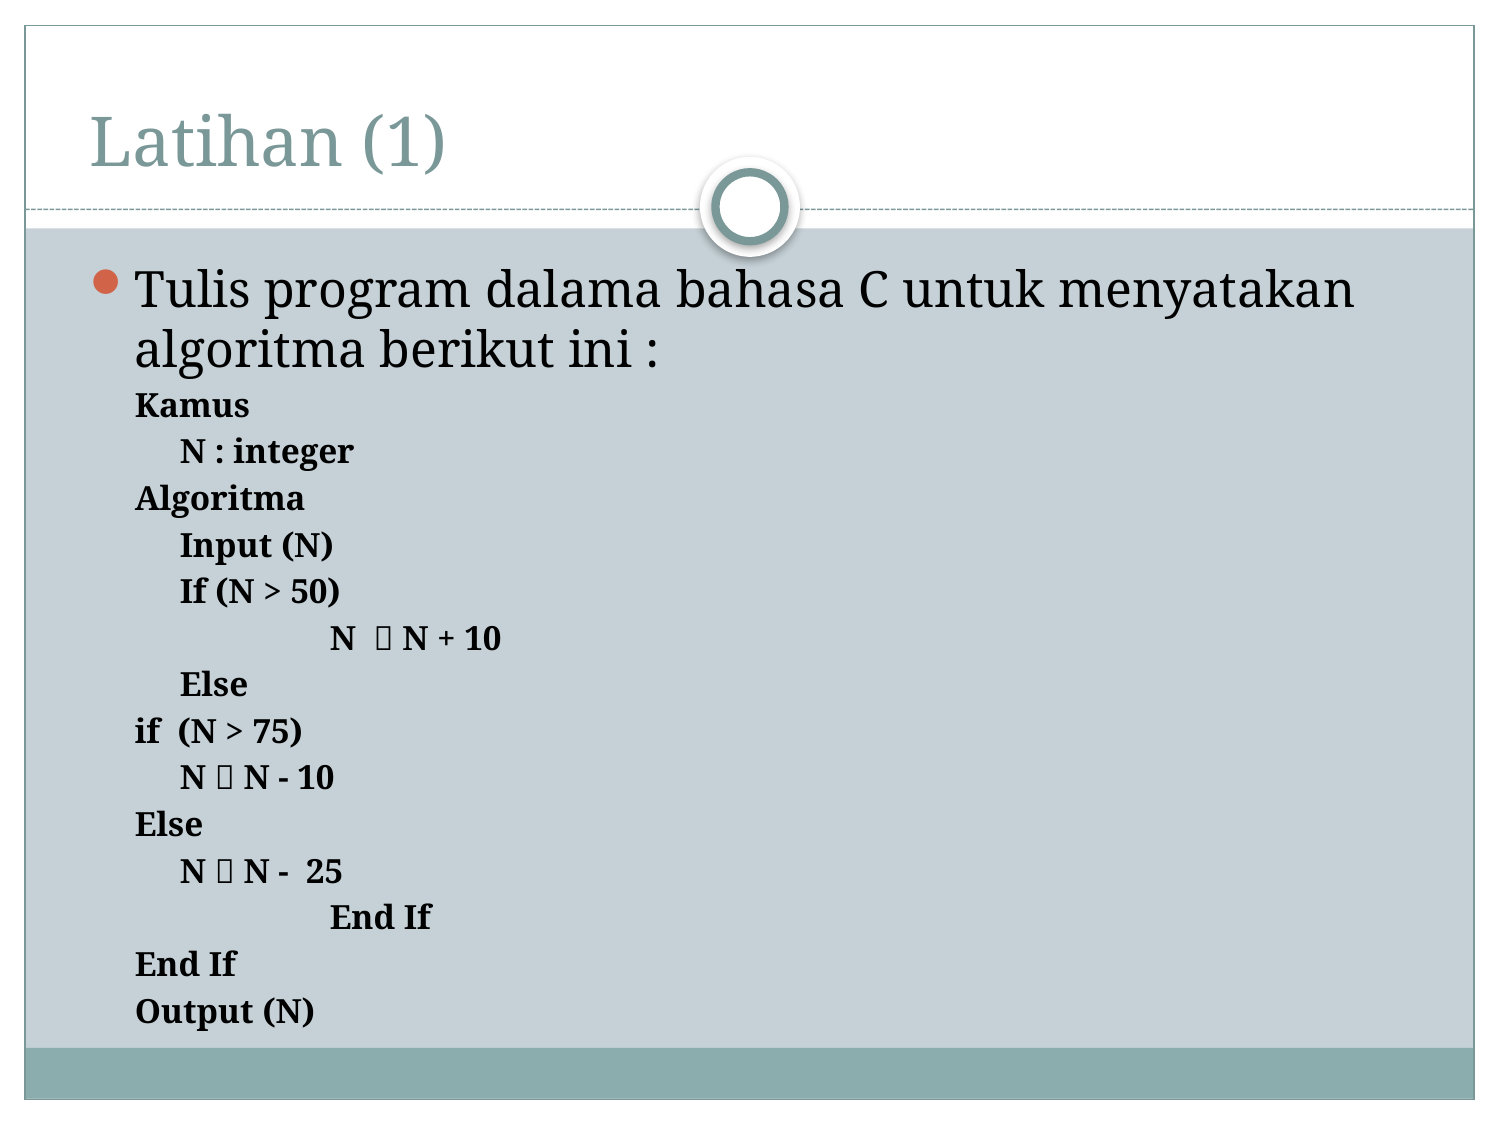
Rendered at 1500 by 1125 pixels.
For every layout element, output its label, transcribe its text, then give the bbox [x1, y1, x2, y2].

title Latihan (1) [75, 45, 1425, 188]
list Tulis program dalama bahasa C untuk menyatakan algoritma berikut ini : Kamus N : integer Algoritma Input (N) If (N > 50) N  N + 10 Else if (N > 75) N  N - 10 Else N  N - 25 End If End If Output (N) [75, 249, 1425, 1055]
